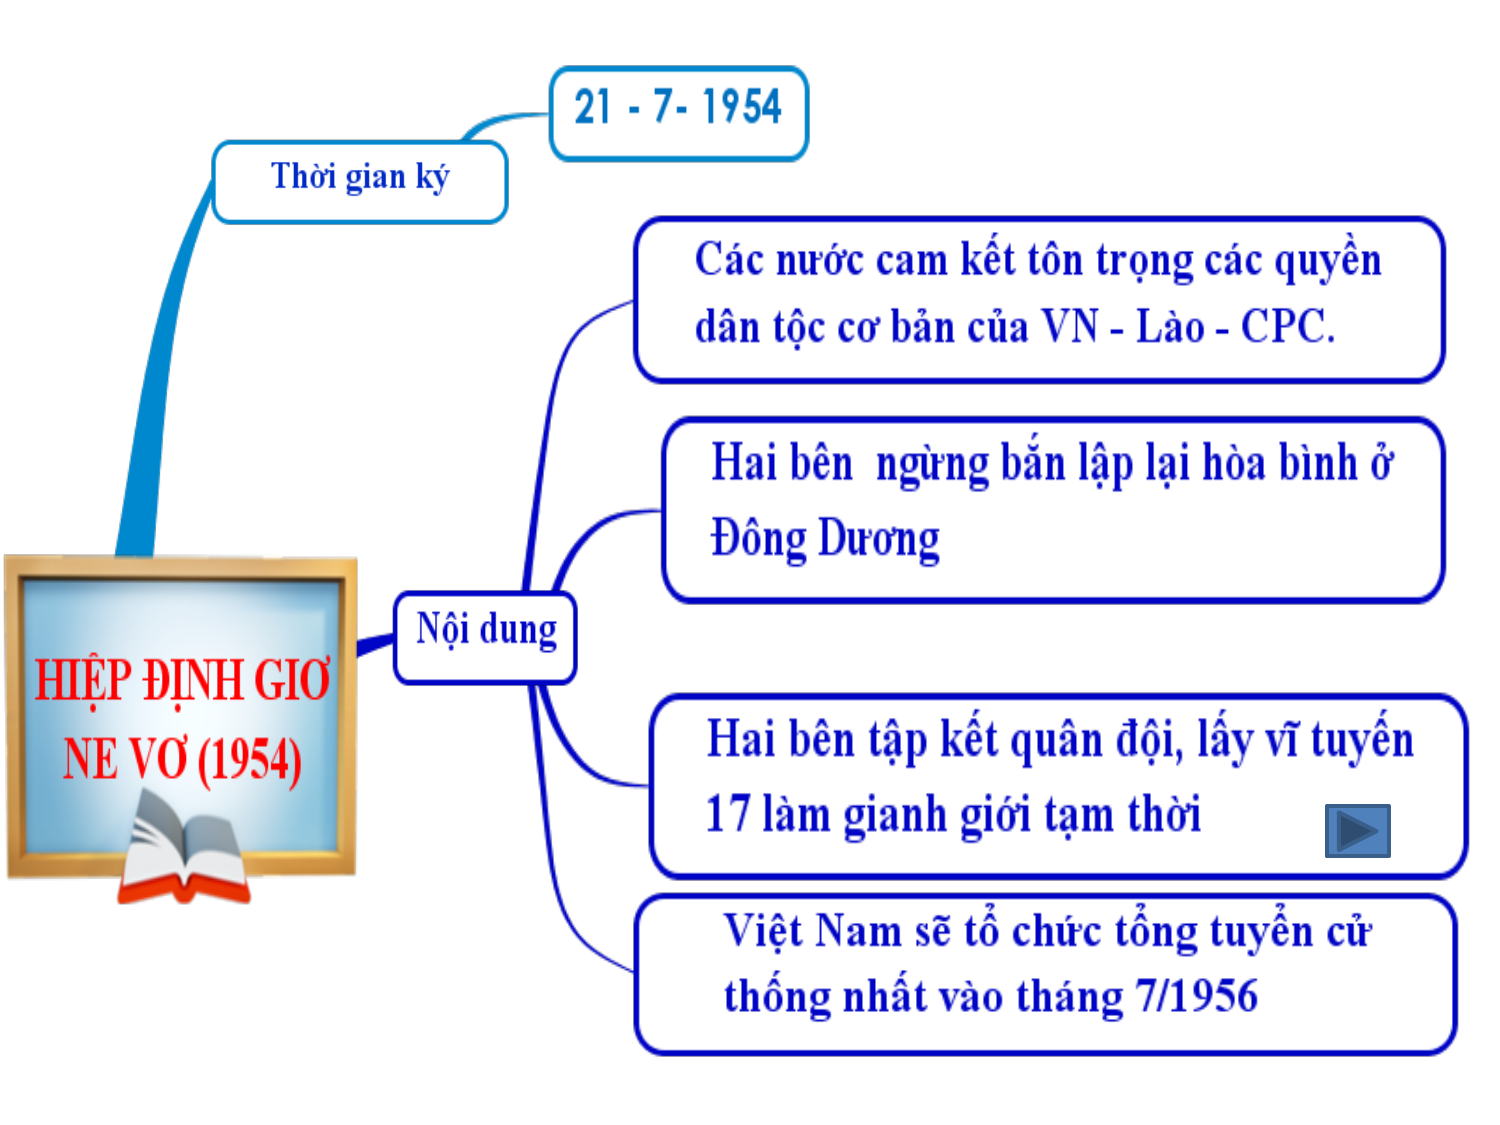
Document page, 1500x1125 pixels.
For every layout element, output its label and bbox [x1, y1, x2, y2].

picture [0, 62, 1476, 1063]
